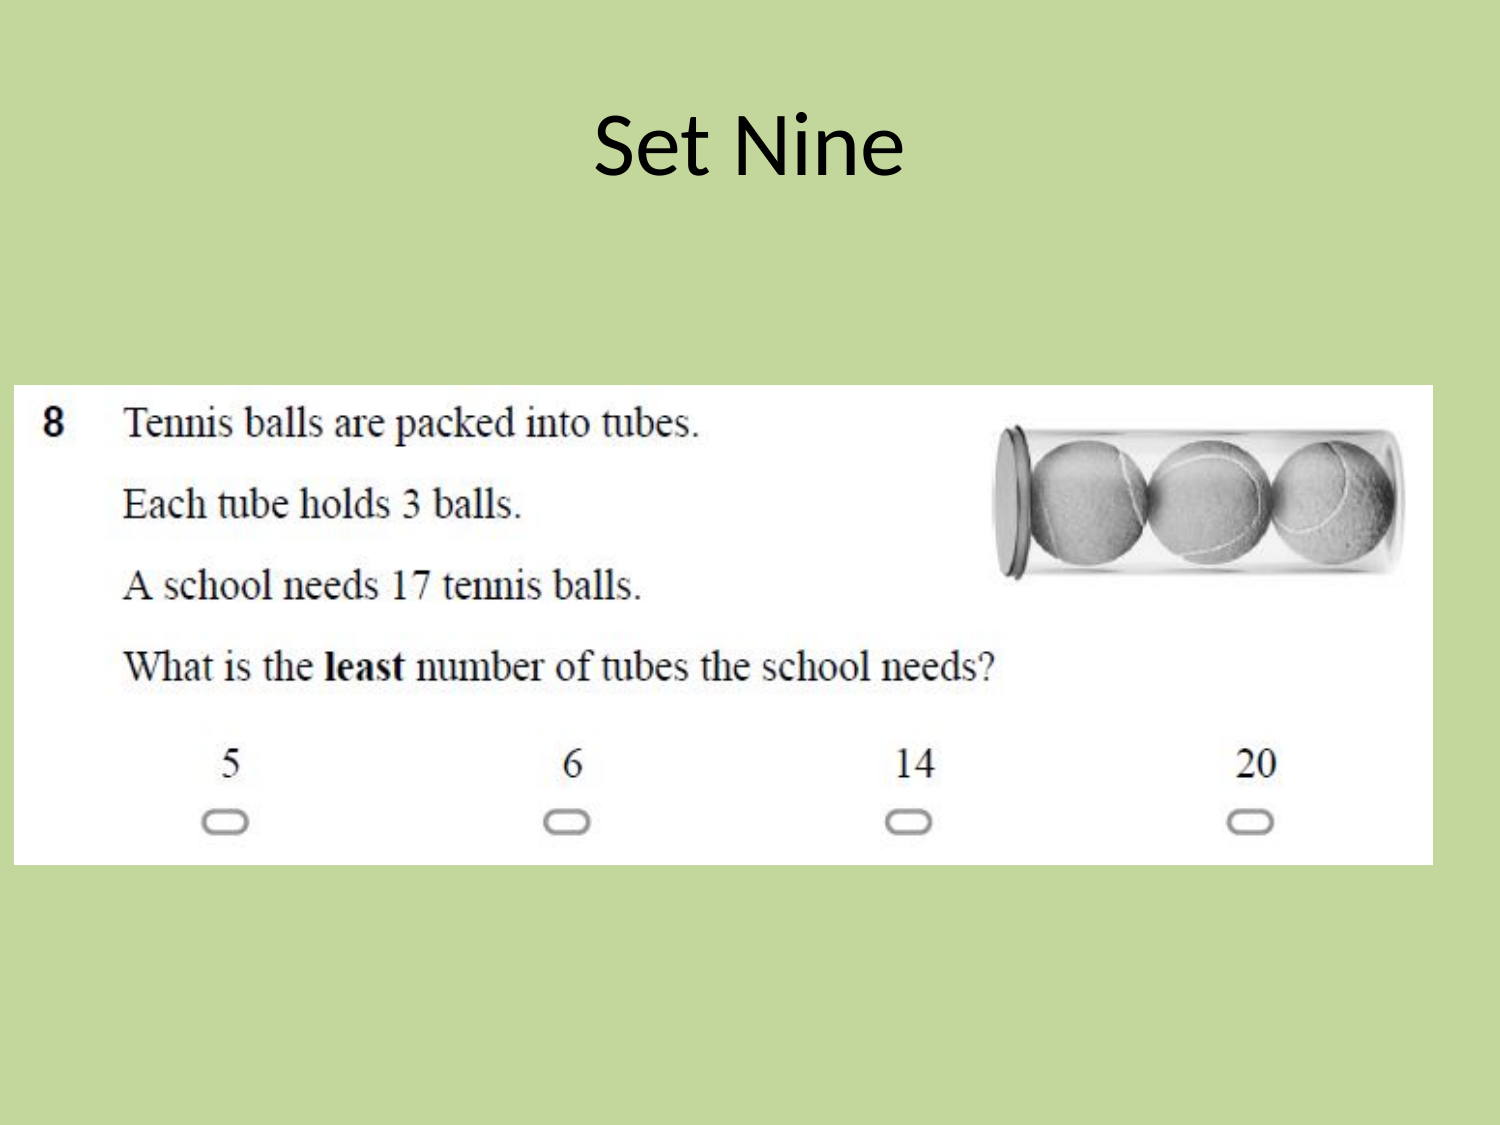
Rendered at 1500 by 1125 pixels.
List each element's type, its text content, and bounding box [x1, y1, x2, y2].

title Set Nine [75, 45, 1425, 233]
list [14, 385, 1433, 865]
